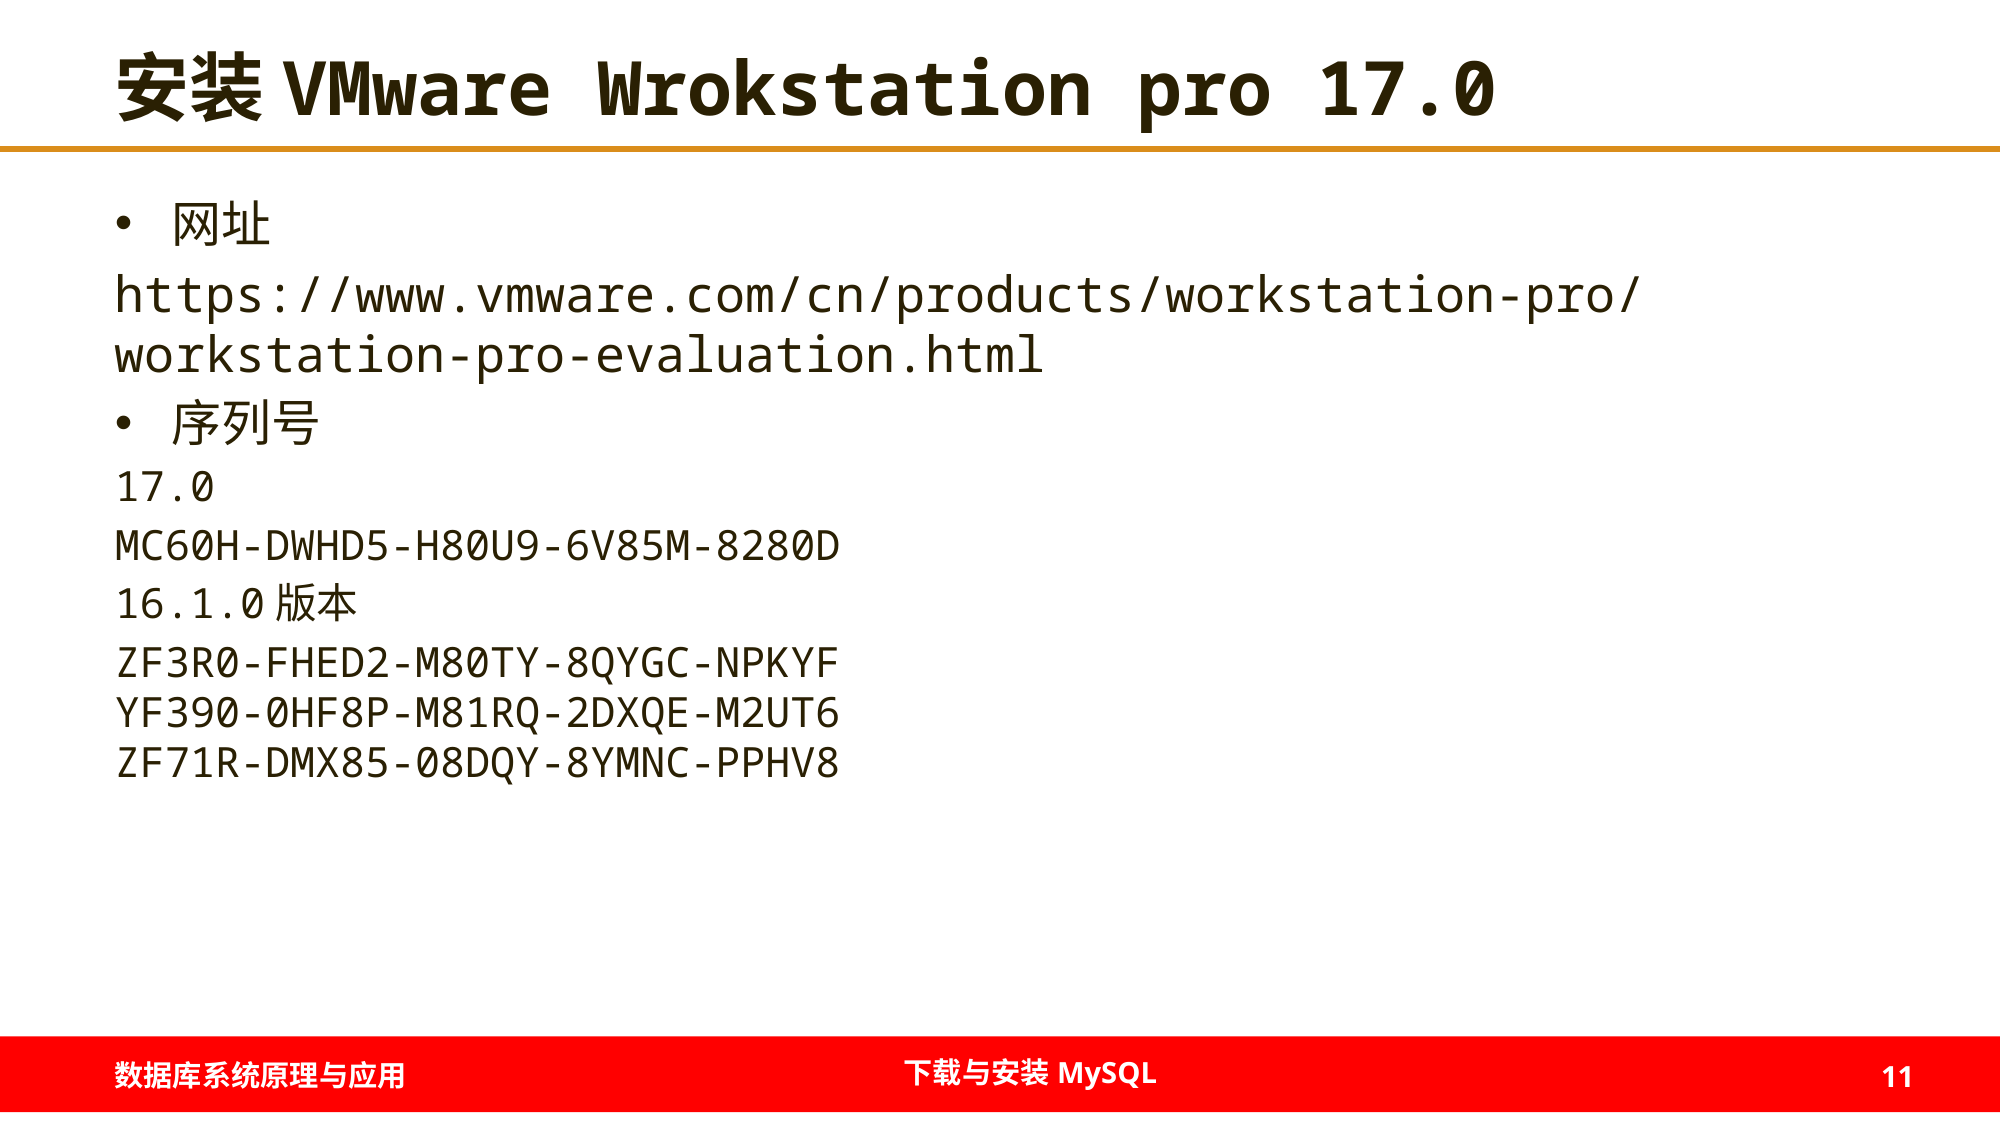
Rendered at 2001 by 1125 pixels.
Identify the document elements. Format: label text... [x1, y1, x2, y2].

title 安装VMware Wrokstation pro 17.0 [99, 21, 1900, 149]
list 网址 https://www.vmware.com/cn/products/workstation-pro/workstation-pro-evaluation.html 序列号 17.0 MC60H-DWHD5-H80U9-6V85M-8280D 16.1.0版本 ZF3R0-FHED2-M80TY-8QYGC-NPKYF YF390-0HF8P-M81RQ-2DXQE-M2UT6 ZF71R-DMX85-08DQY-8YMNC-PPHV8 [99, 184, 1900, 1029]
